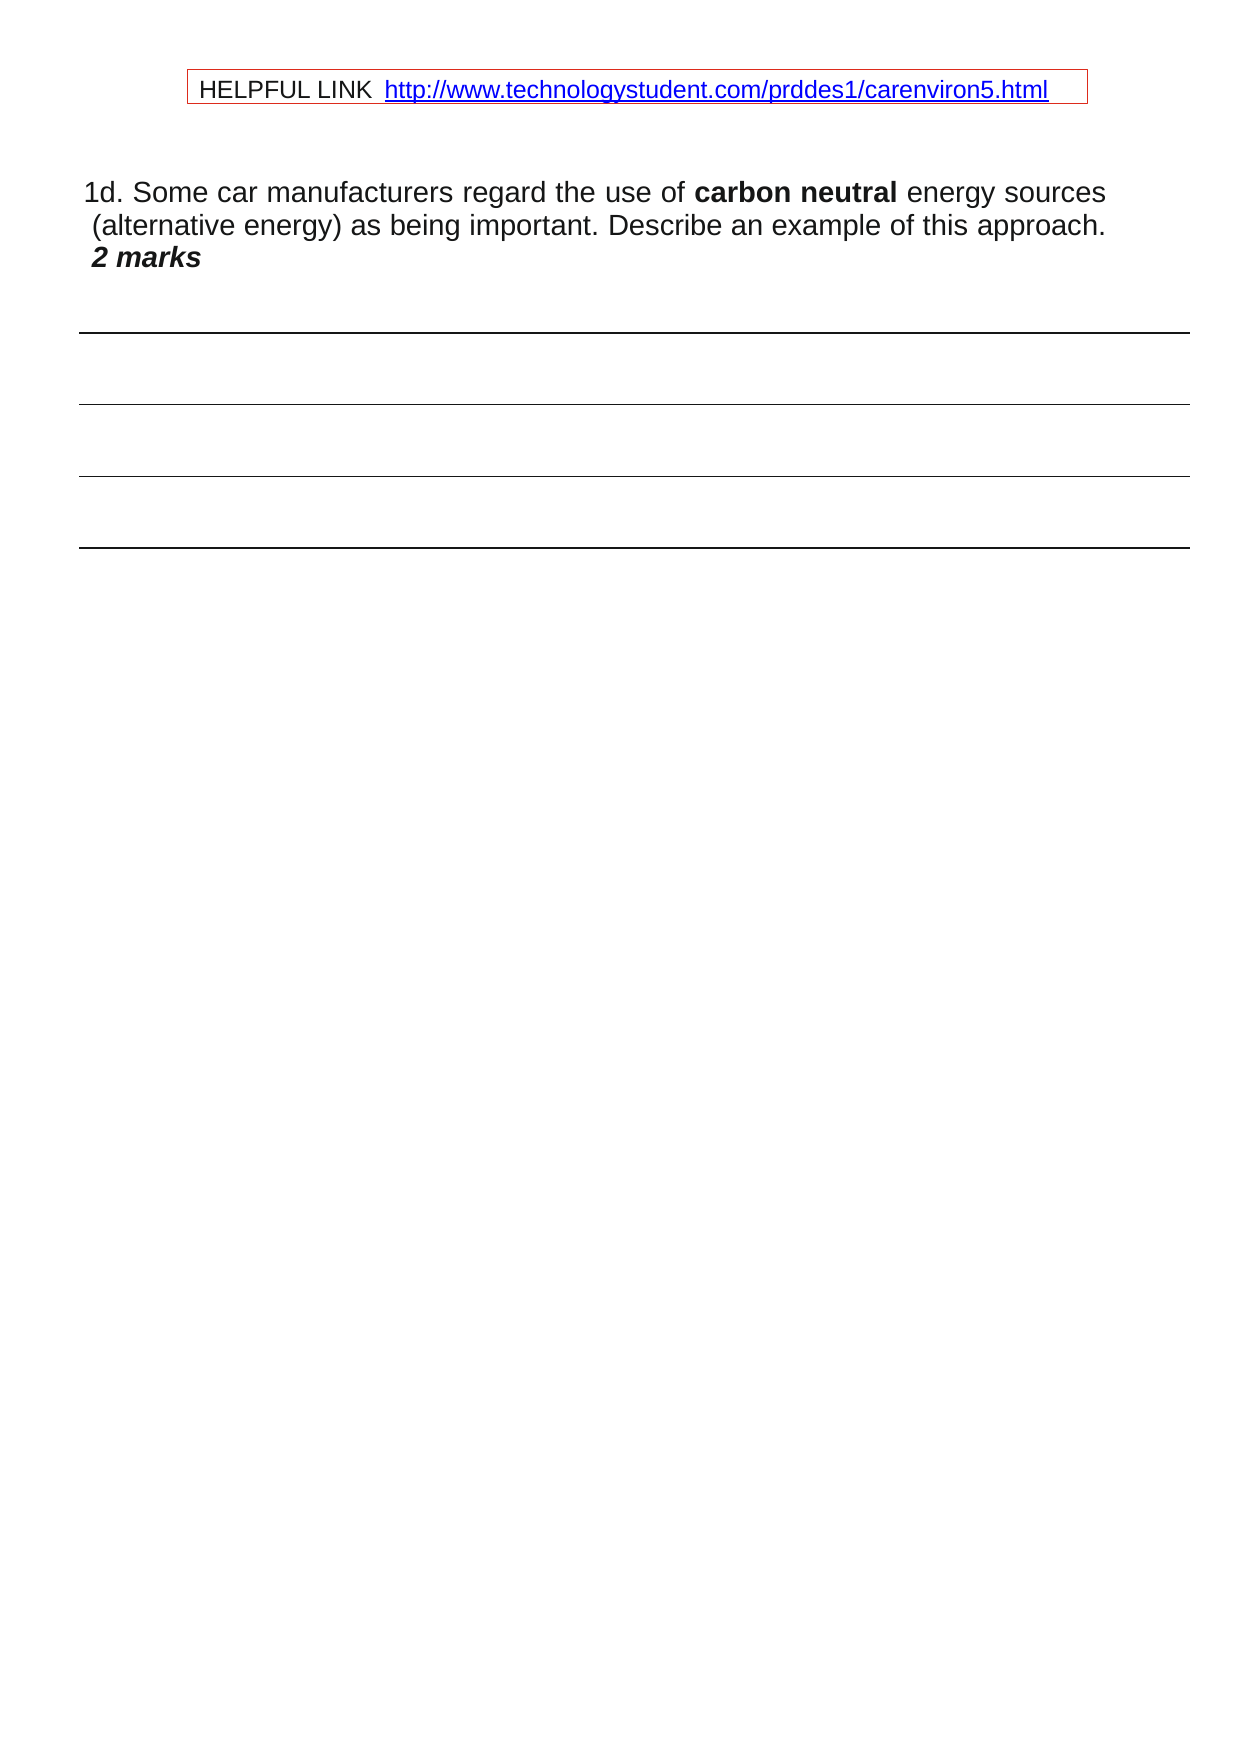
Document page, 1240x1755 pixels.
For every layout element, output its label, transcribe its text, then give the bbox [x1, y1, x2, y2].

text_box 1d. Some car manufacturers regard the use of carbon neutral energy sources (alternative energy) as being important. Describe an example of this approach. 2 marks [81, 171, 1107, 274]
text_box HELPFUL LINK http://www.technologystudent.com/prddes1/carenviron5.html [187, 69, 1088, 104]
